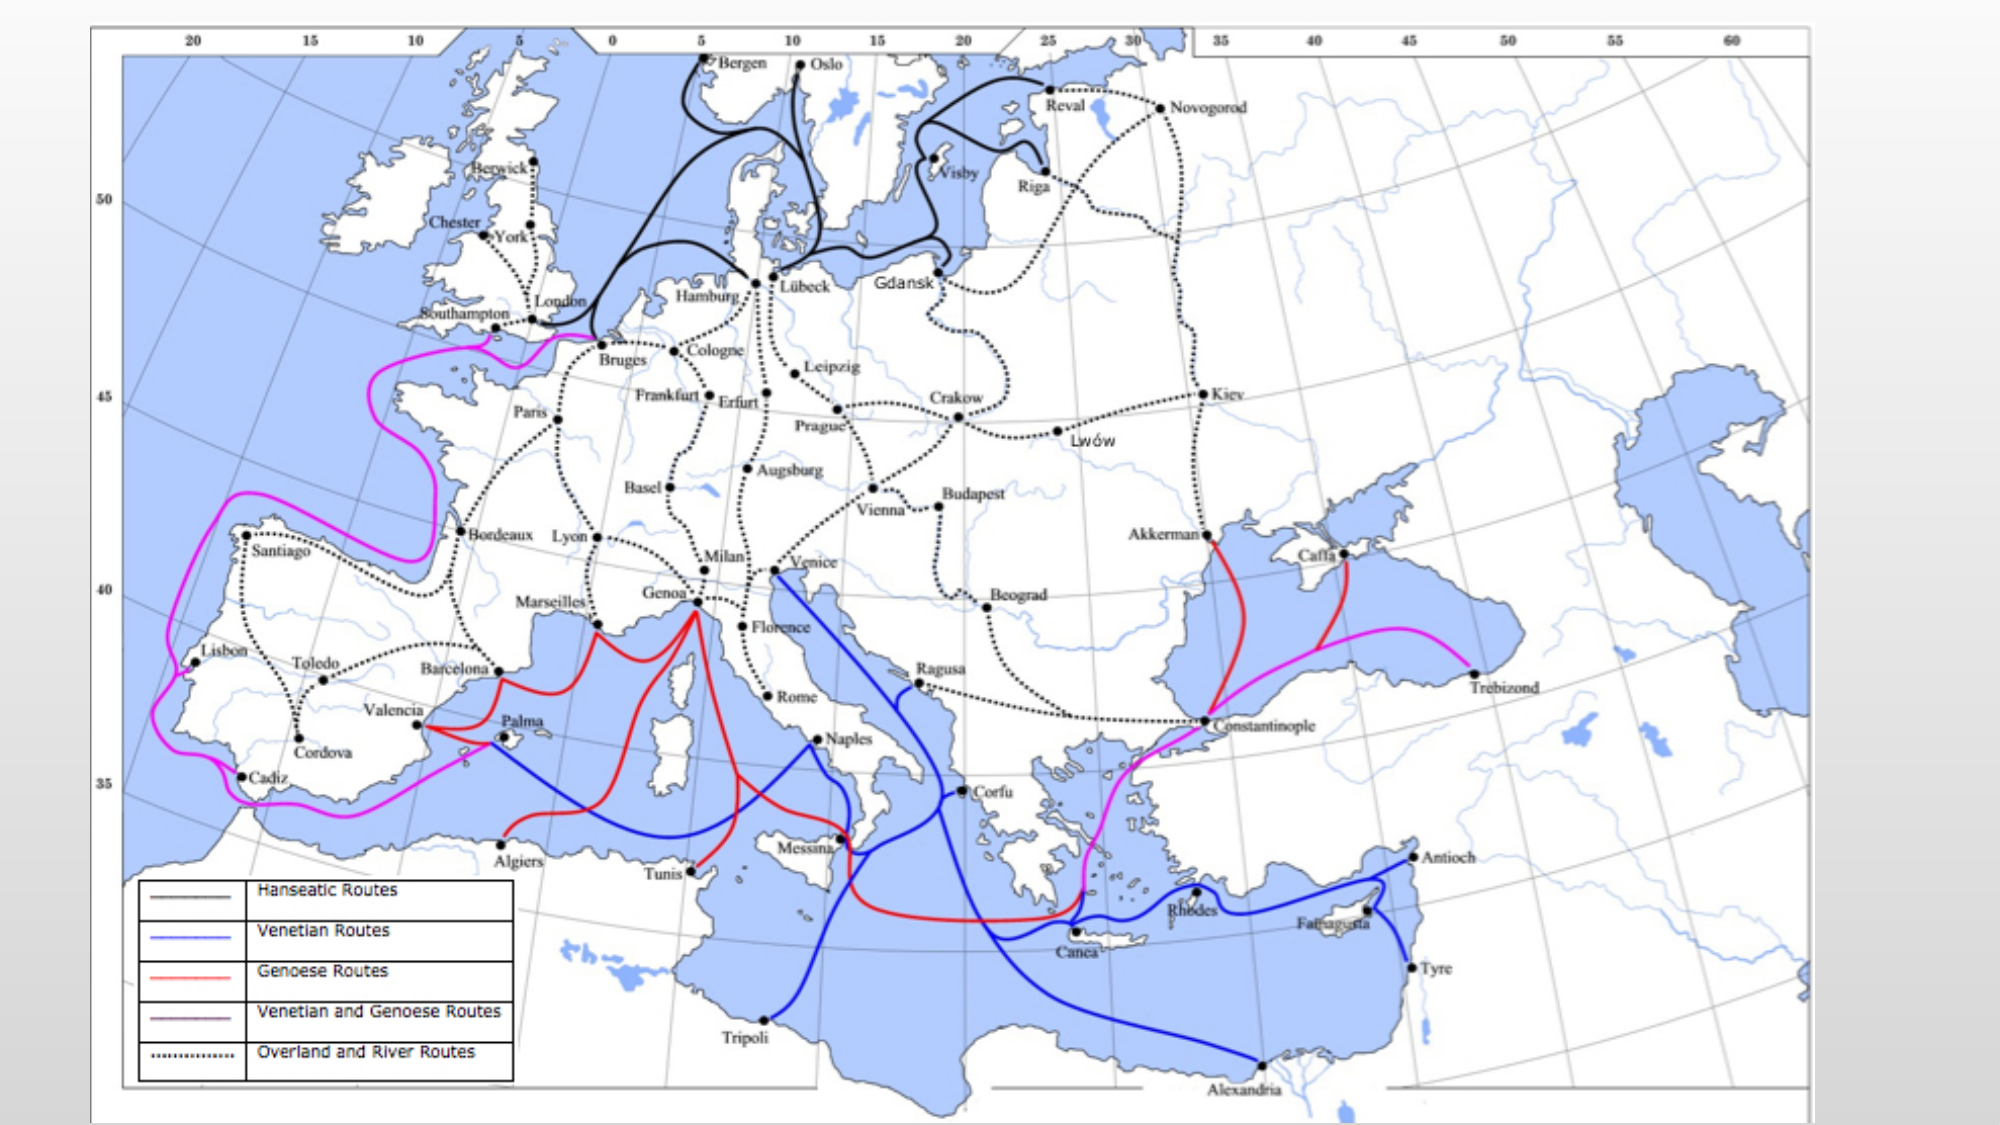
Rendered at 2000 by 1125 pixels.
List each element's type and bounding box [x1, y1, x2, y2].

list [90, 22, 1815, 1123]
